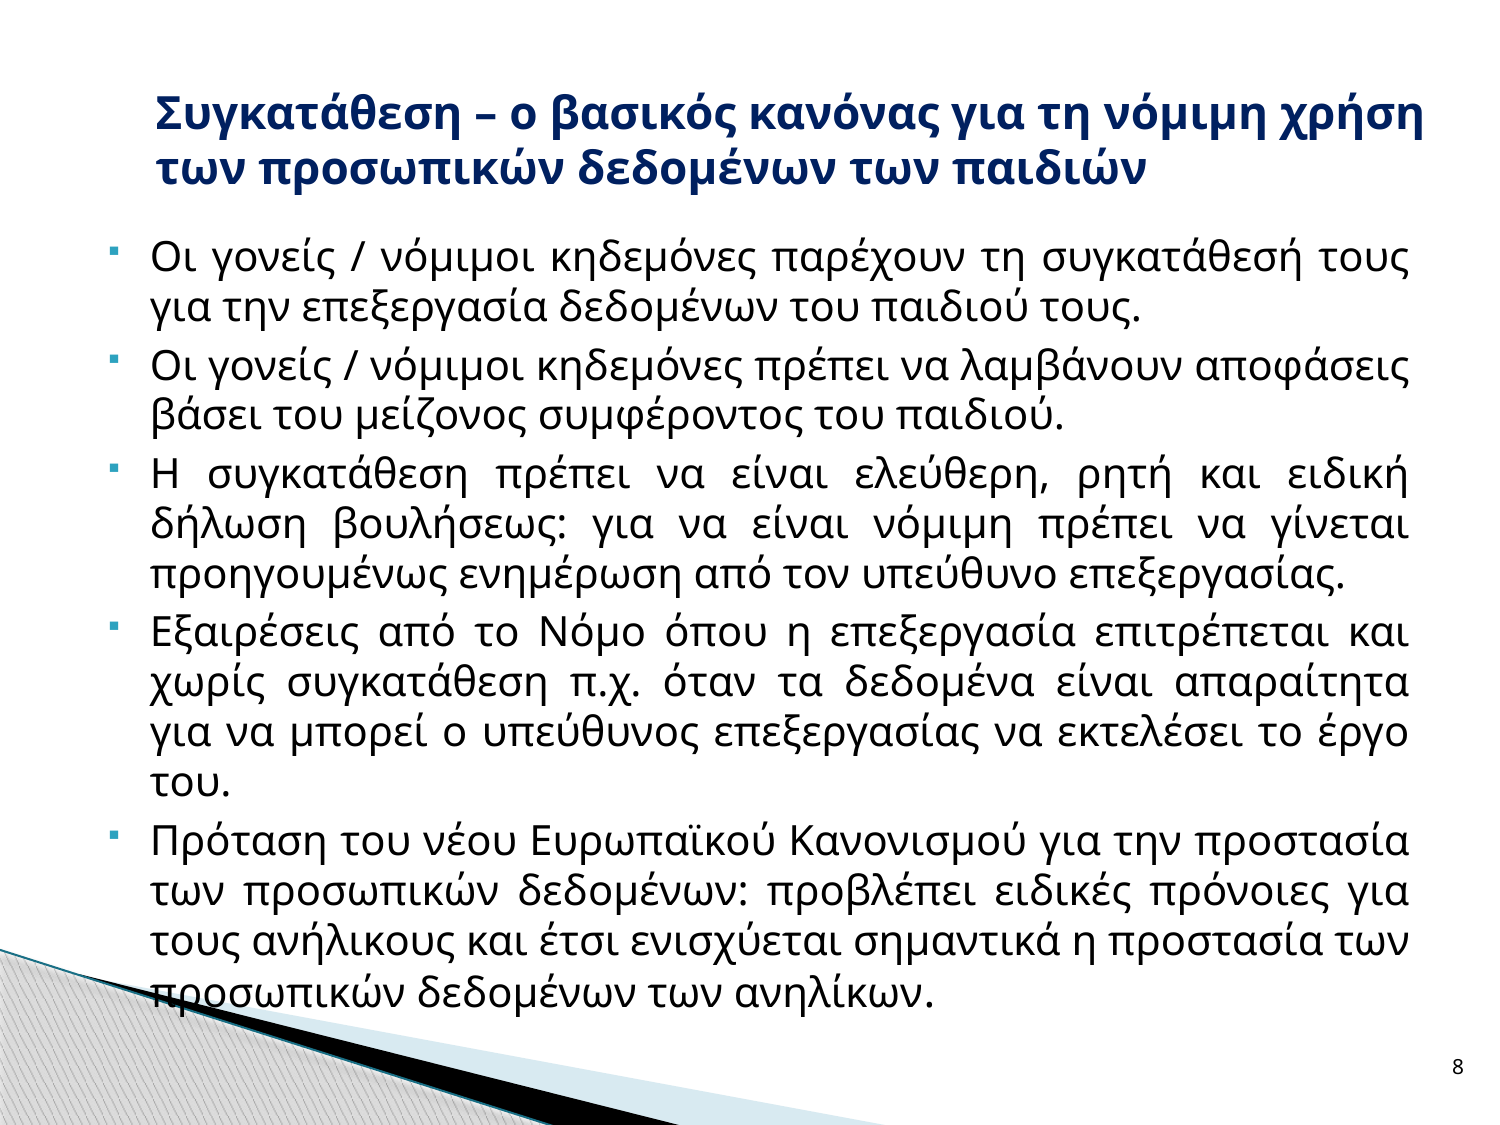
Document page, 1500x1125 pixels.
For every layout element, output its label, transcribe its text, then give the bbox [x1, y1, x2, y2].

list Οι γονείς / νόμιμοι κηδεμόνες παρέχουν τη συγκατάθεσή τους για την επεξεργασία δεδομένων του παιδιού τους. Οι γονείς / νόμιμοι κηδεμόνες πρέπει να λαμβάνουν αποφάσεις βάσει του μείζονος συμφέροντος του παιδιού. Η συγκατάθεση πρέπει να είναι ελεύθερη, ρητή και ειδική δήλωση βουλήσεως: για να είναι νόμιμη πρέπει να γίνεται προηγουμένως ενημέρωση από τον υπεύθυνο επεξεργασίας. Εξαιρέσεις από το Νόμο όπου η επεξεργασία επιτρέπεται και χωρίς συγκατάθεση π.χ. όταν τα δεδομένα είναι απαραίτητα για να μπορεί ο υπεύθυνος επεξεργασίας να εκτελέσει το έργο του. Πρόταση του νέου Ευρωπαϊκού Κανονισμού για την προστασία των προσωπικών δεδομένων: προβλέπει ειδικές πρόνοιες για τους ανήλικους και έτσι ενισχύεται σημαντικά η προστασία των προσωπικών δεδομένων των ανηλίκων. [75, 222, 1425, 1005]
slide_number 8 [1418, 1051, 1479, 1112]
title Συγκατάθεση – ο βασικός κανόνας για τη νόμιμη χρήση των προσωπικών δεδομένων των παιδιών [140, 45, 1454, 233]
